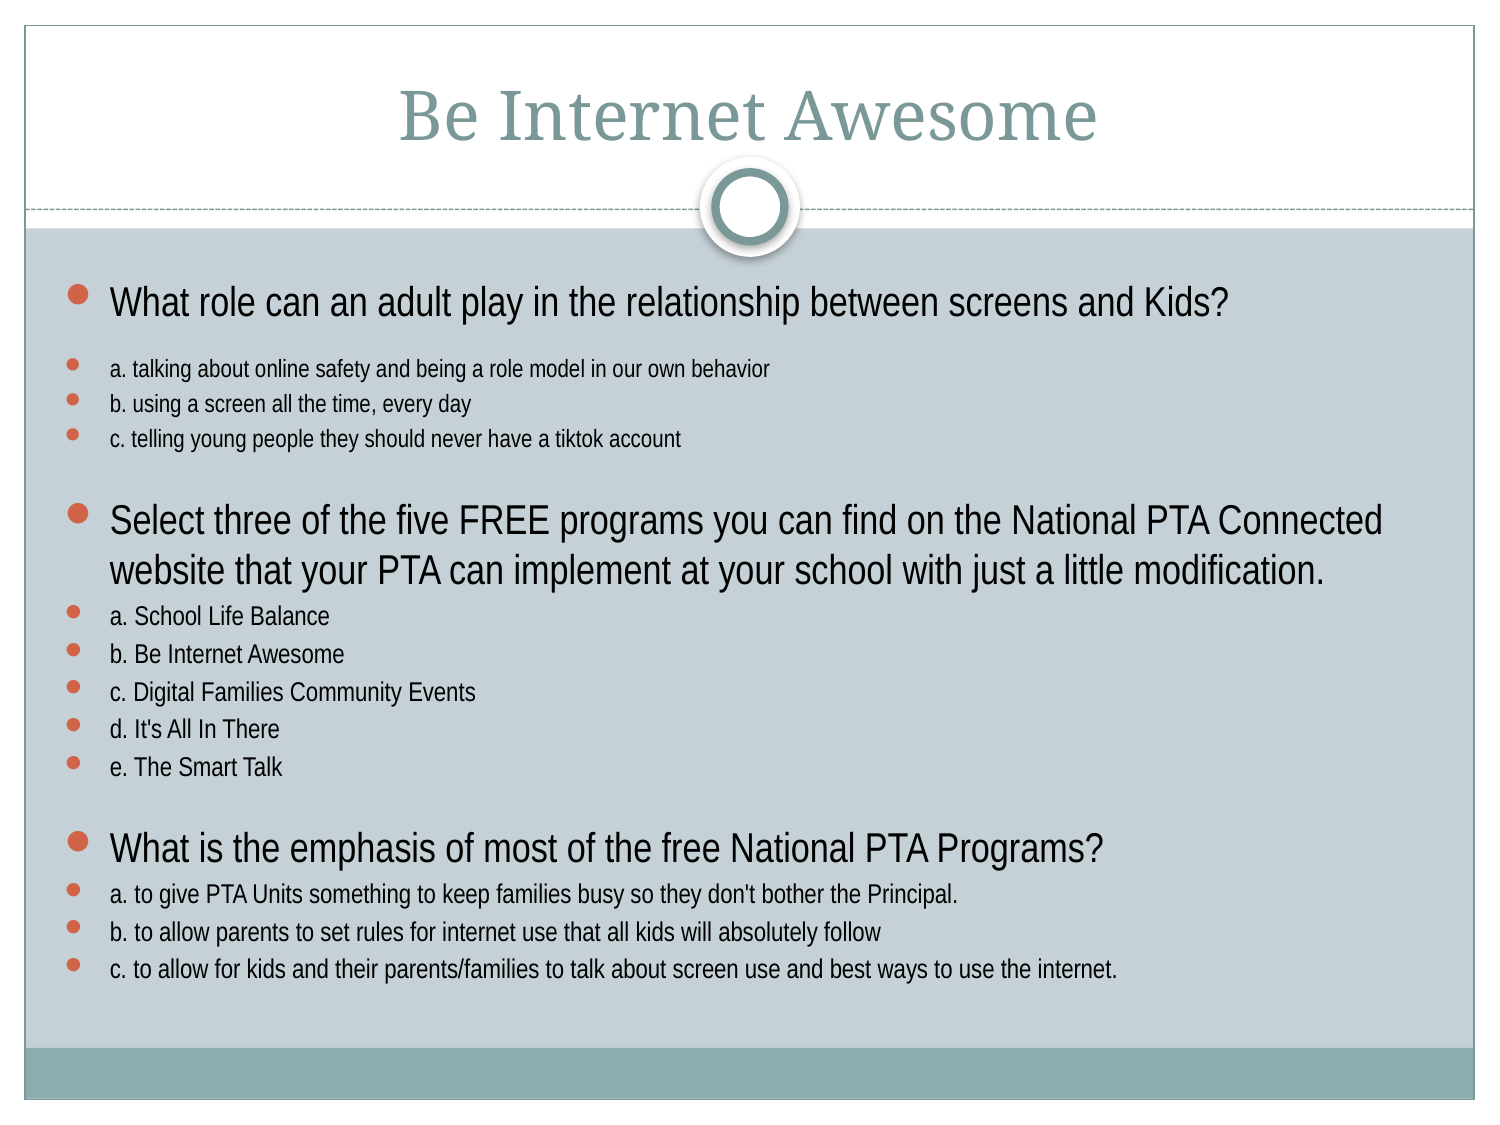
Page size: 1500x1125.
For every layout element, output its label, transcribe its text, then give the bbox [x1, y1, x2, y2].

list What role can an adult play in the relationship between screens and Kids? a. talking about online safety and being a role model in our own behavior b. using a screen all the time, every day c. telling young people they should never have a tiktok account Select three of the five FREE programs you can find on the National PTA Connected website that your PTA can implement at your school with just a little modification. a. School Life Balance b. Be Internet Awesome c. Digital Families Community Events d. It's All In There e. The Smart Talk What is the emphasis of most of the free National PTA Programs? a. to give PTA Units something to keep families busy so they don't bother the Principal. b. to allow parents to set rules for internet use that all kids will absolutely follow c. to allow for kids and their parents/families to talk about screen use and best ways to use the internet. [50, 149, 1445, 1075]
title Be Internet Awesome [49, 37, 1450, 162]
